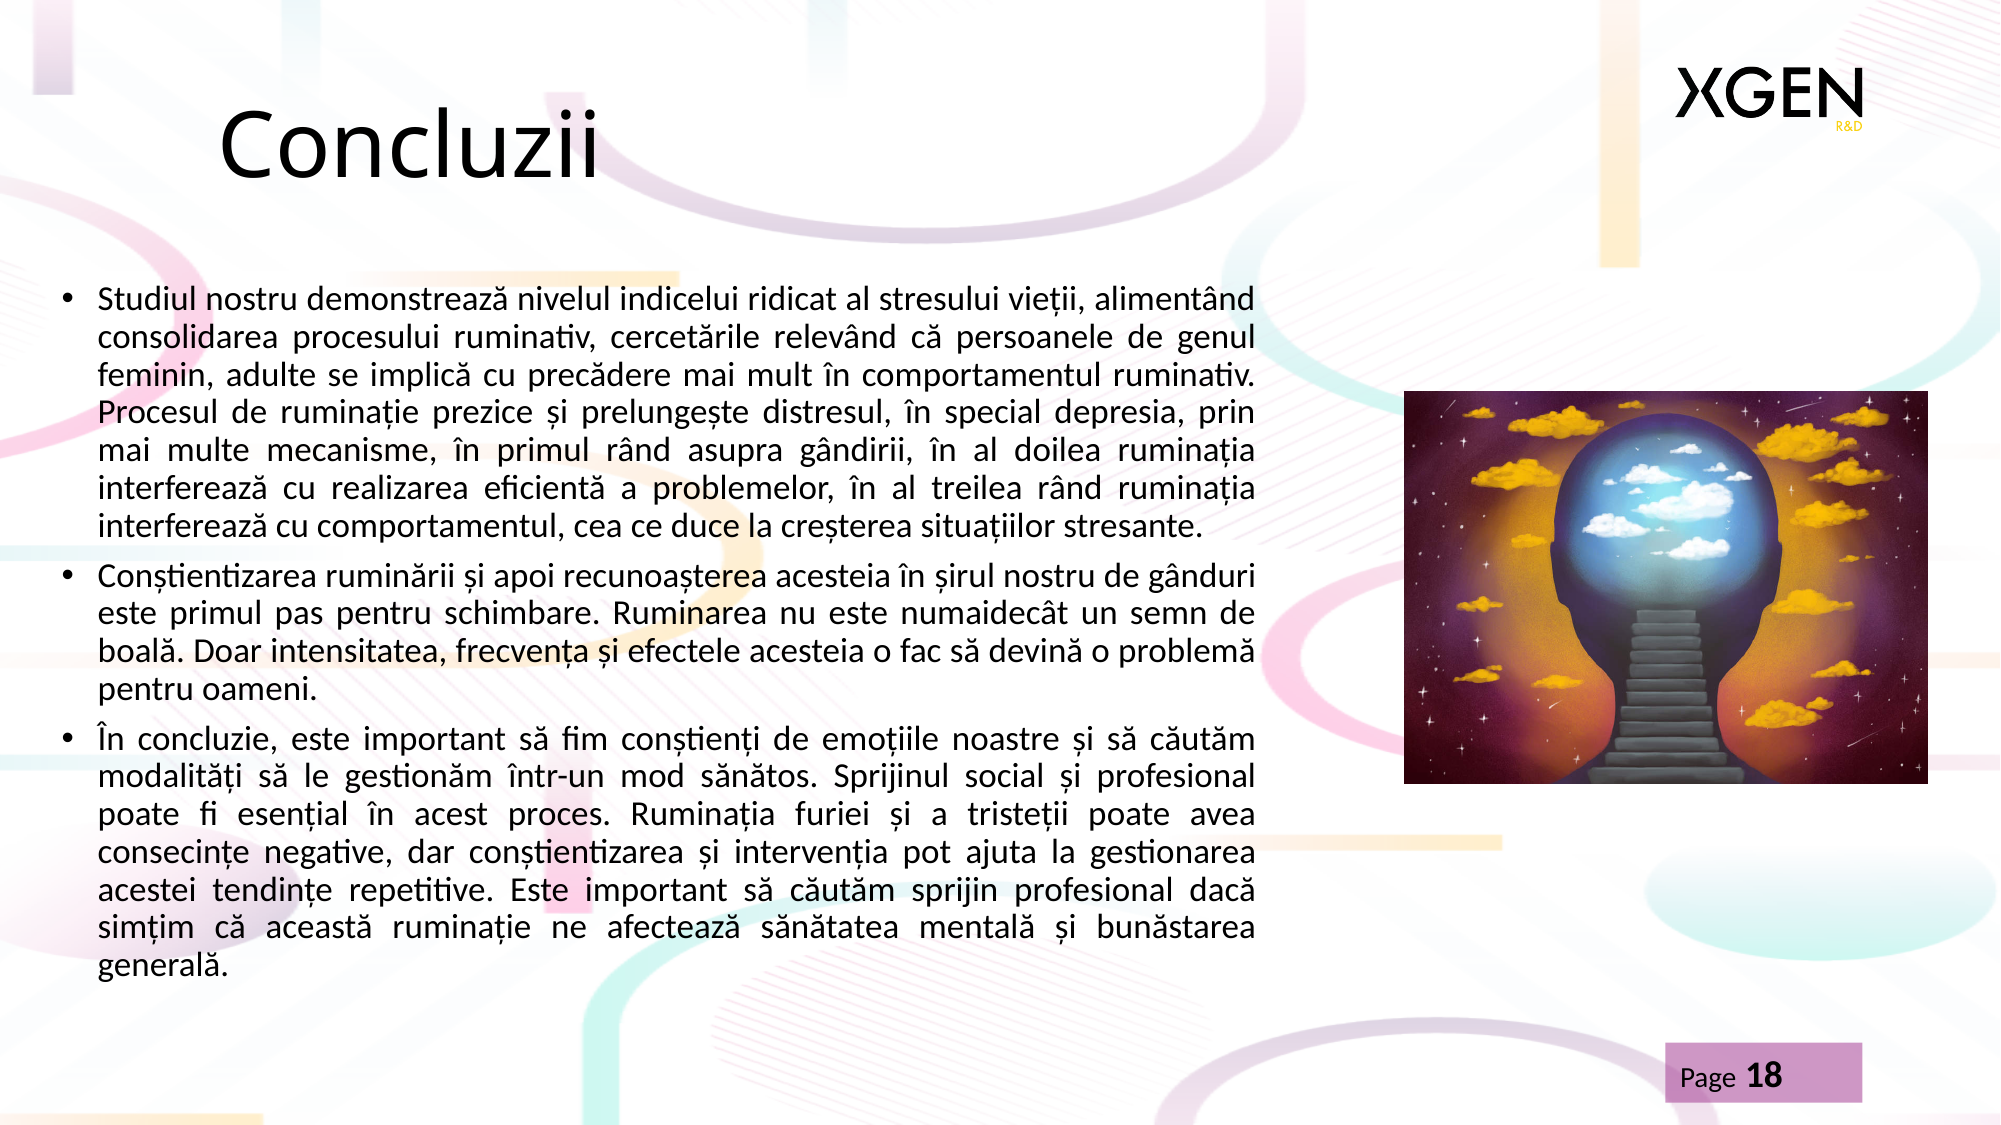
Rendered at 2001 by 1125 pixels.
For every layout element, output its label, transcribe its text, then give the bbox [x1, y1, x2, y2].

picture [0, 0, 2001, 1125]
slide_number Page 18 [1665, 1042, 1863, 1103]
title Concluzii [202, 77, 1928, 219]
text_box [975, 537, 1025, 588]
list Studiul nostru demonstrează nivelul indicelui ridicat al stresului vieții, alimentând consolidarea procesului ruminativ, cercetările relevând că persoanele de genul feminin, adulte se implică cu precădere mai mult în comportamentul ruminativ. Procesul de ruminație prezice și prelungește distresul, în special depresia, prin mai multe mecanisme, în primul rând asupra gândirii, în al doilea ruminația interferează cu realizarea eficientă a problemelor, în al treilea rând ruminația interferează cu comportamentul, cea ce duce la creșterea situațiilor stresante. Conștientizarea ruminării și apoi recunoașterea acesteia în șirul nostru de gânduri este primul pas pentru schimbare. Ruminarea nu este numaidecât un semn de boală. Doar intensitatea, frecvența și efectele acesteia o fac să devină o problemă pentru oameni. În concluzie, este important să fim conștienți de emoțiile noastre și să căutăm modalități să le gestionăm într-un mod sănătos. Sprijinul social și profesional poate fi esențial în acest proces. Ruminația furiei și a tristeții poate avea consecințe negative, dar conștientizarea și intervenția pot ajuta la gestionarea acestei tendințe repetitive. Este important să căutăm sprijin profesional dacă simțim că această ruminație ne afectează sănătatea mentală și bunăstarea generală. [46, 273, 1272, 1025]
